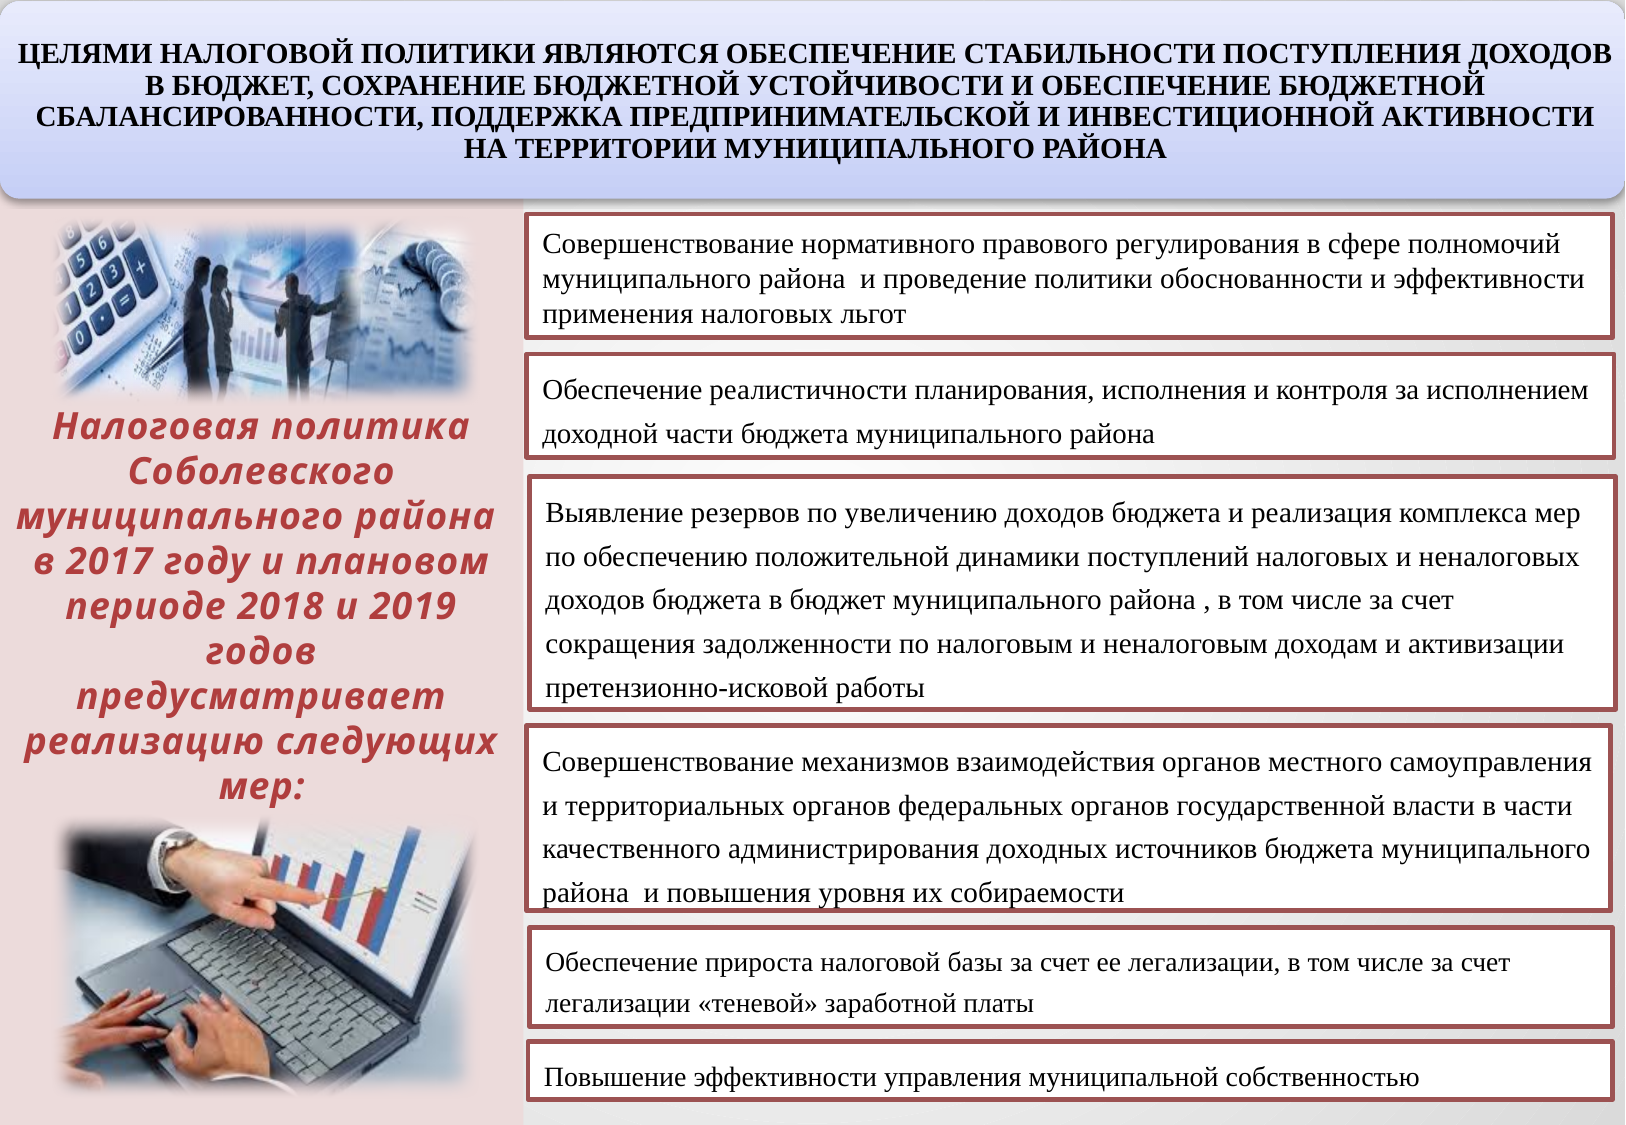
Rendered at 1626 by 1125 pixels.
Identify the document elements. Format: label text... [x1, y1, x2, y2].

picture [50, 813, 481, 1100]
text_box Выявление резервов по увеличению доходов бюджета и реализация комплекса мер по обеспечению положительной динамики поступлений налоговых и неналоговых доходов бюджета в бюджет муниципального района , в том числе за счет сокращения задолженности по налоговым и неналоговым доходам и активизации претензионно-исковой работы [527, 474, 1618, 712]
text_box Обеспечение прироста налоговой базы за счет ее легализации, в том числе за счет легализации «теневой» заработной платы [527, 925, 1615, 1029]
picture [50, 216, 481, 406]
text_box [0, 1, 1625, 199]
list Налоговая политика Соболевского муниципального района в 2017 году и плановом периоде 2018 и 2019 годов предусматривает реализацию следующих мер: [0, 210, 524, 1125]
text_box Повышение эффективности управления муниципальной собственностью [526, 1039, 1615, 1102]
title Совершенствование нормативного правового регулирования в сфере полномочий муниципального района и проведение политики обоснованности и эффективности применения налоговых льгот [524, 212, 1615, 340]
list Обеспечение реалистичности планирования, исполнения и контроля за исполнением доходной части бюджета муниципального района [524, 352, 1616, 460]
text_box Совершенствование механизмов взаимодействия органов местного самоуправления и территориальных органов федеральных органов государственной власти в части качественного администрирования доходных источников бюджета муниципального района и повышения уровня их собираемости [524, 723, 1613, 913]
